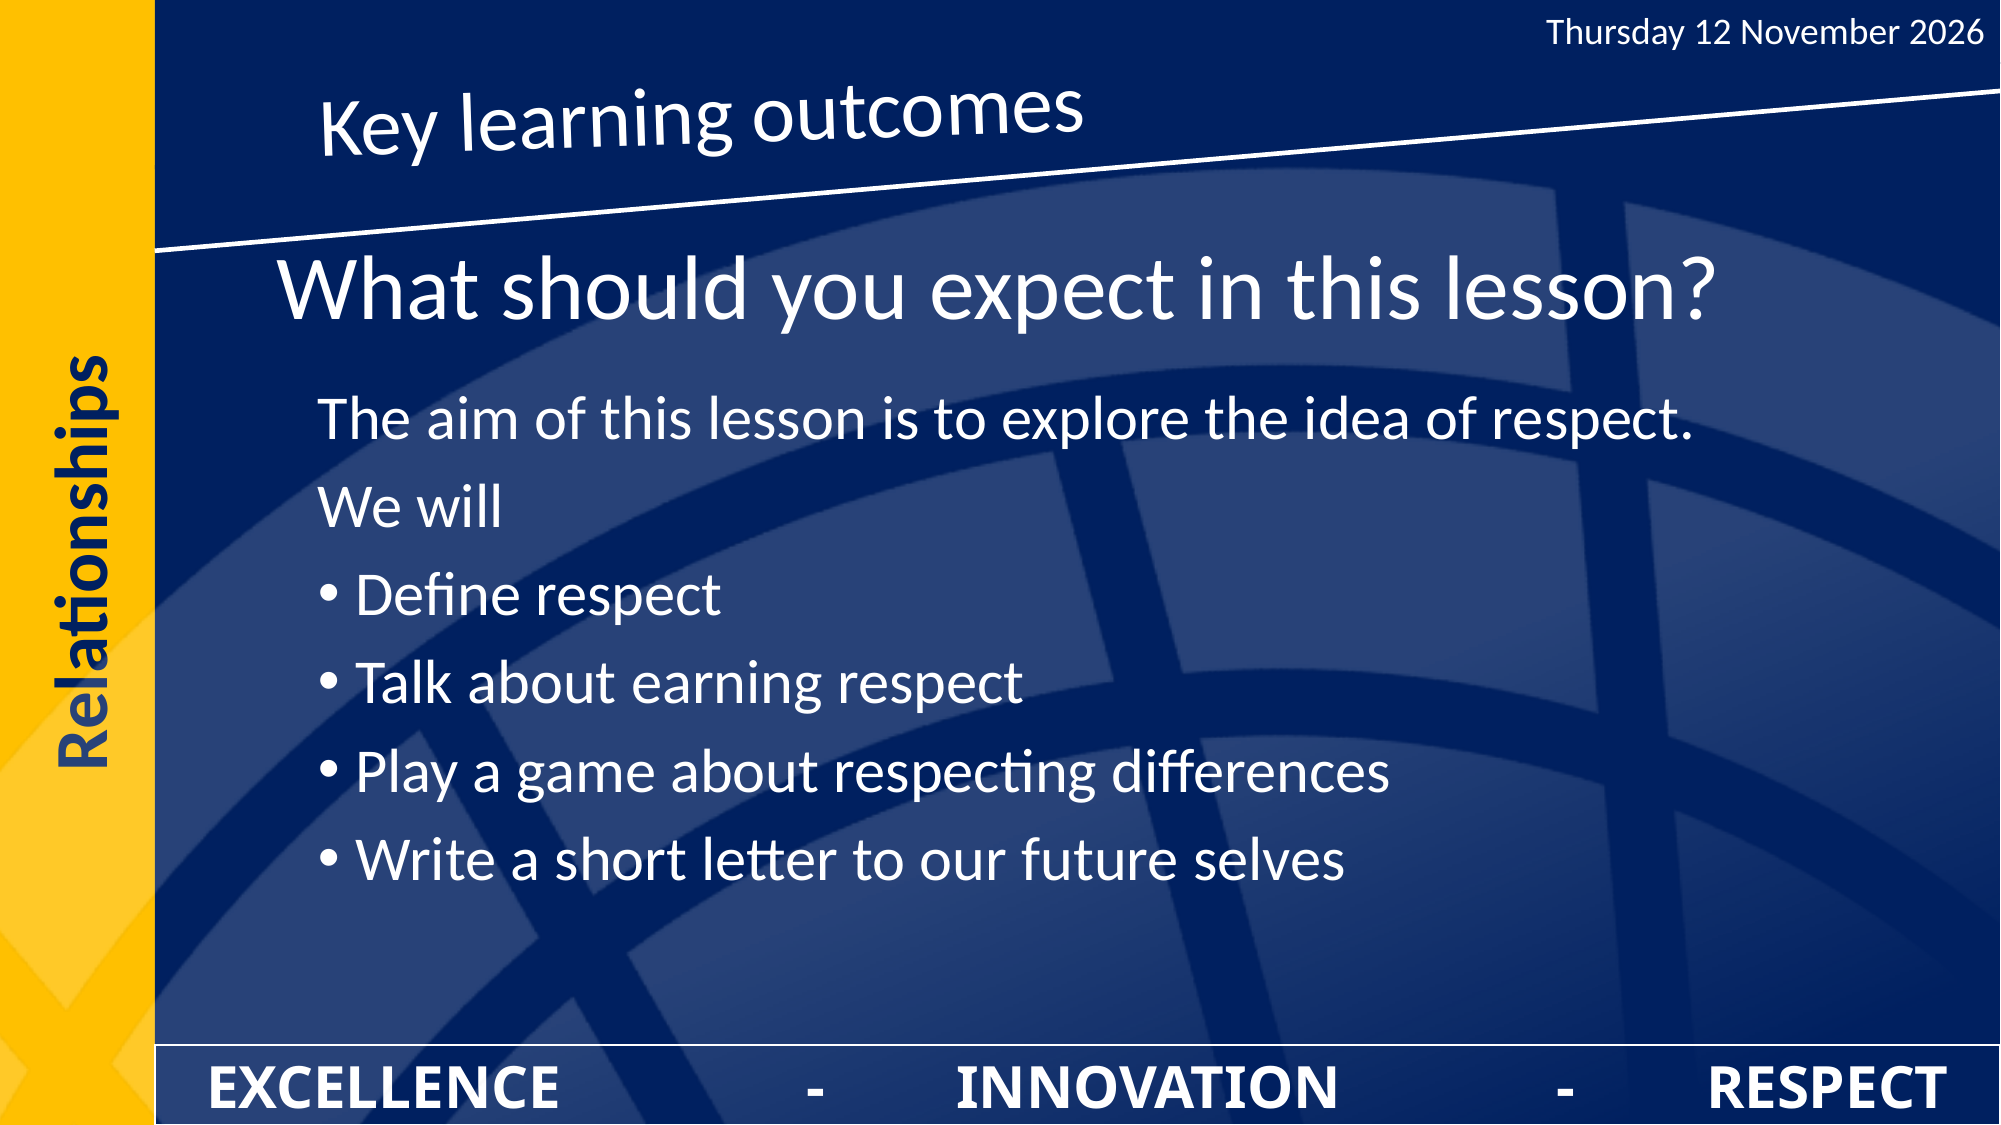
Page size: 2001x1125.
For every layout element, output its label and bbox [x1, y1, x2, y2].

text_box [0, 90, 2000, 1125]
text_box [0, 0, 2000, 90]
